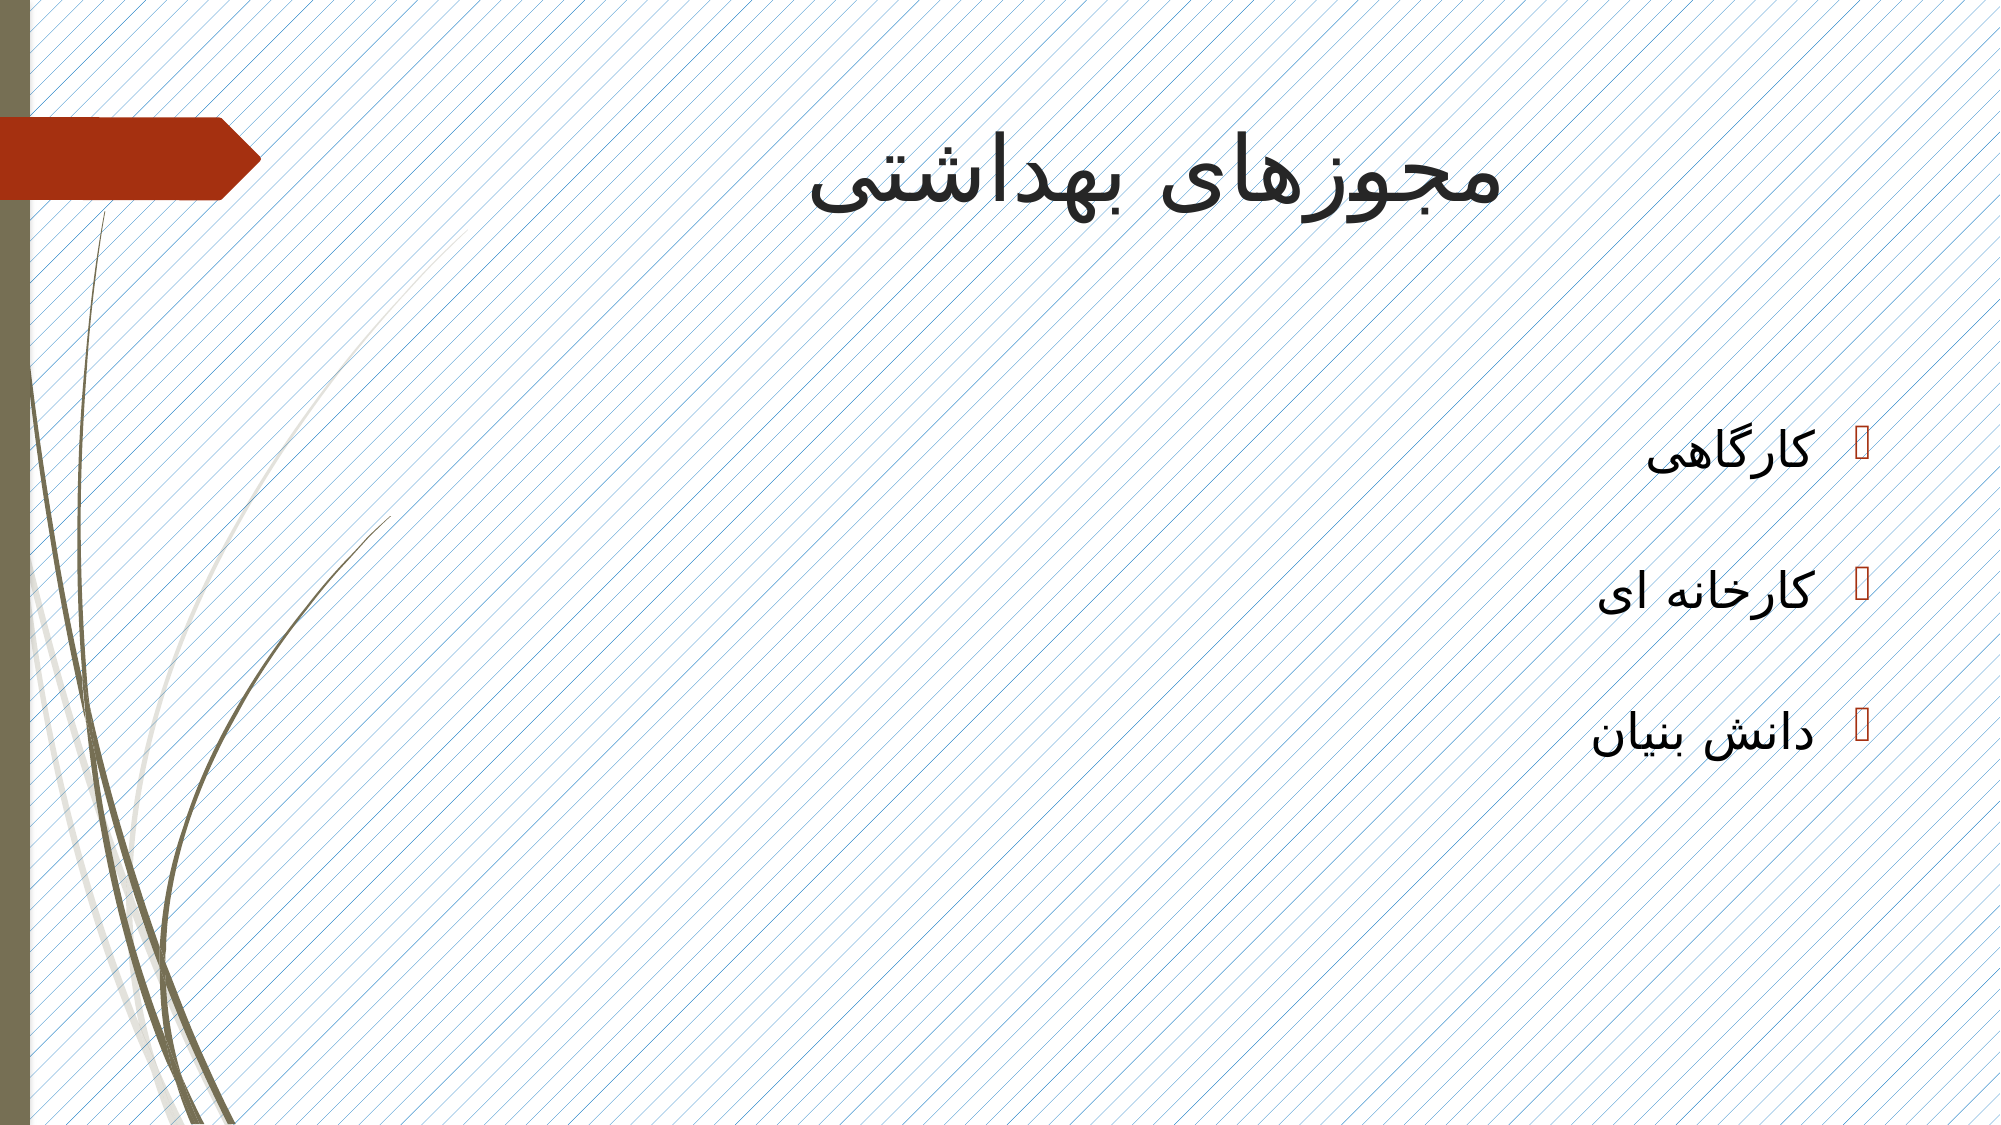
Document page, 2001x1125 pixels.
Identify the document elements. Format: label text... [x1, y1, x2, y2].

list کارگاهی کارخانه ای دانش بنیان [424, 350, 1888, 970]
title مجوزهای بهداشتی [425, 102, 1888, 313]
